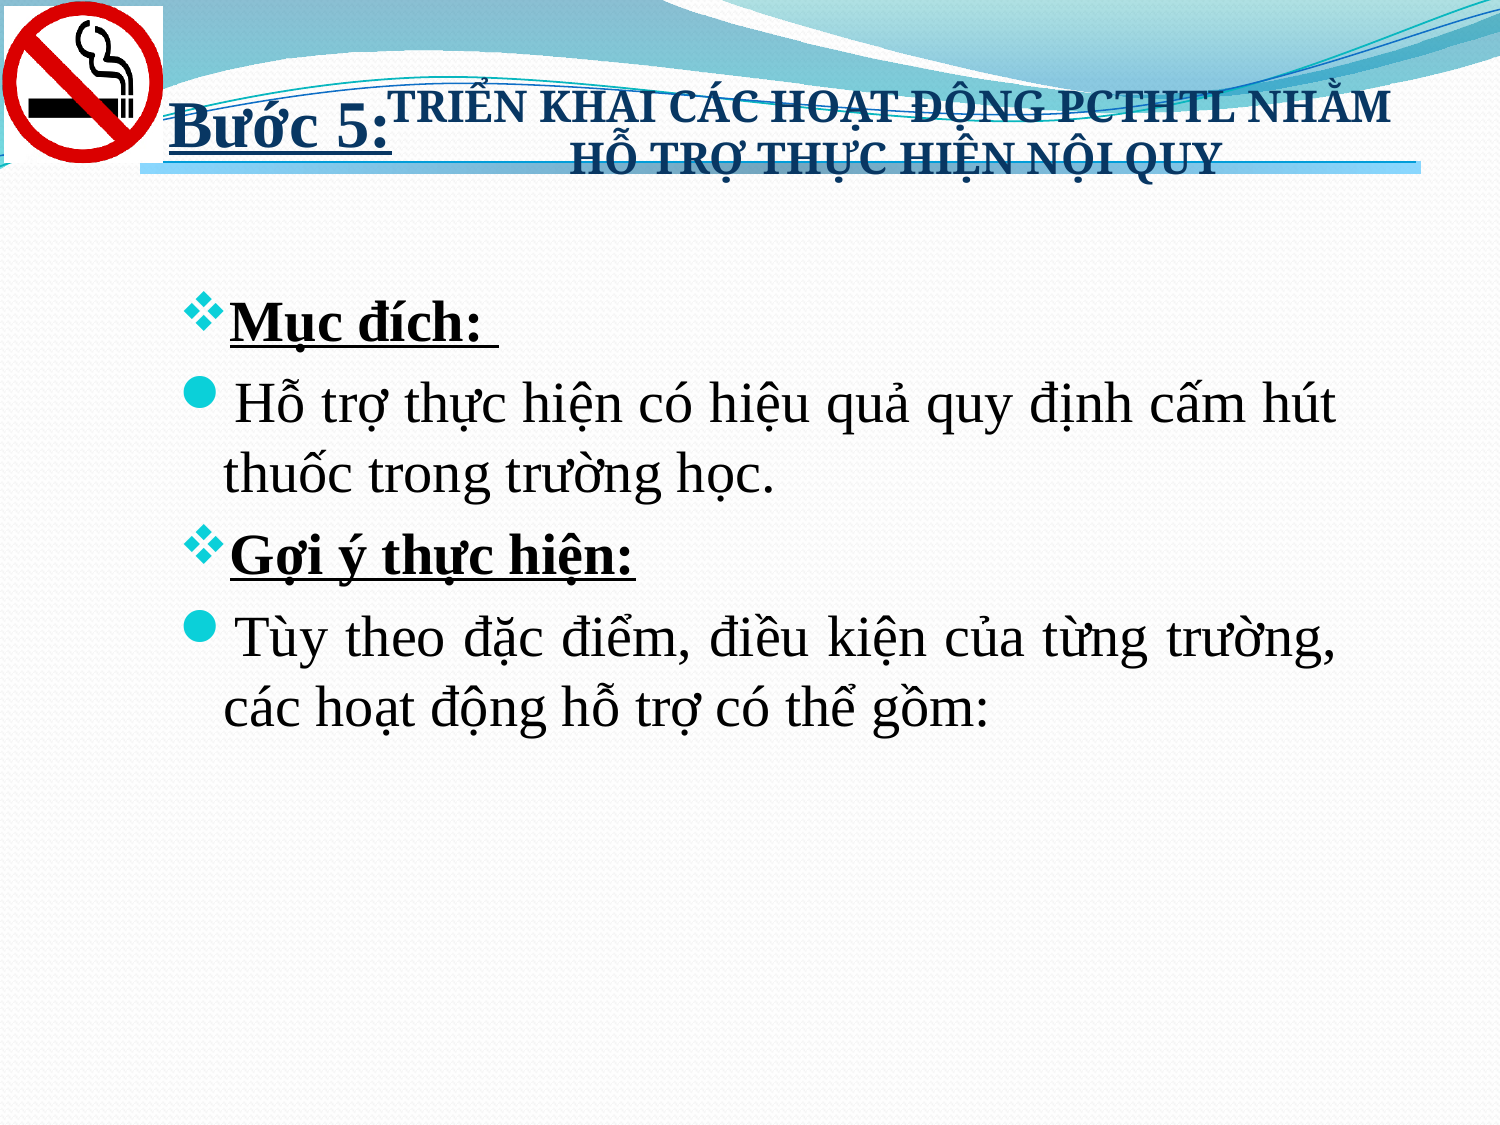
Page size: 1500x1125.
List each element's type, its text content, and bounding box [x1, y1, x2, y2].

picture [0, 0, 165, 165]
list Mục đích: Hỗ trợ thực hiện có hiệu quả quy định cấm hút thuốc trong trường học. Gợi ý thực hiện: Tùy theo đặc điểm, điều kiện của từng trường, các hoạt động hỗ trợ có thể gồm: [164, 275, 1354, 1072]
text_box TRIỂN KHAI CÁC HOẠT ĐỘNG PCTHTL NHẰM HỖ TRỢ THỰC HIỆN NỘI QUY [372, 71, 1420, 191]
text_box Bước 5: [170, 73, 372, 168]
